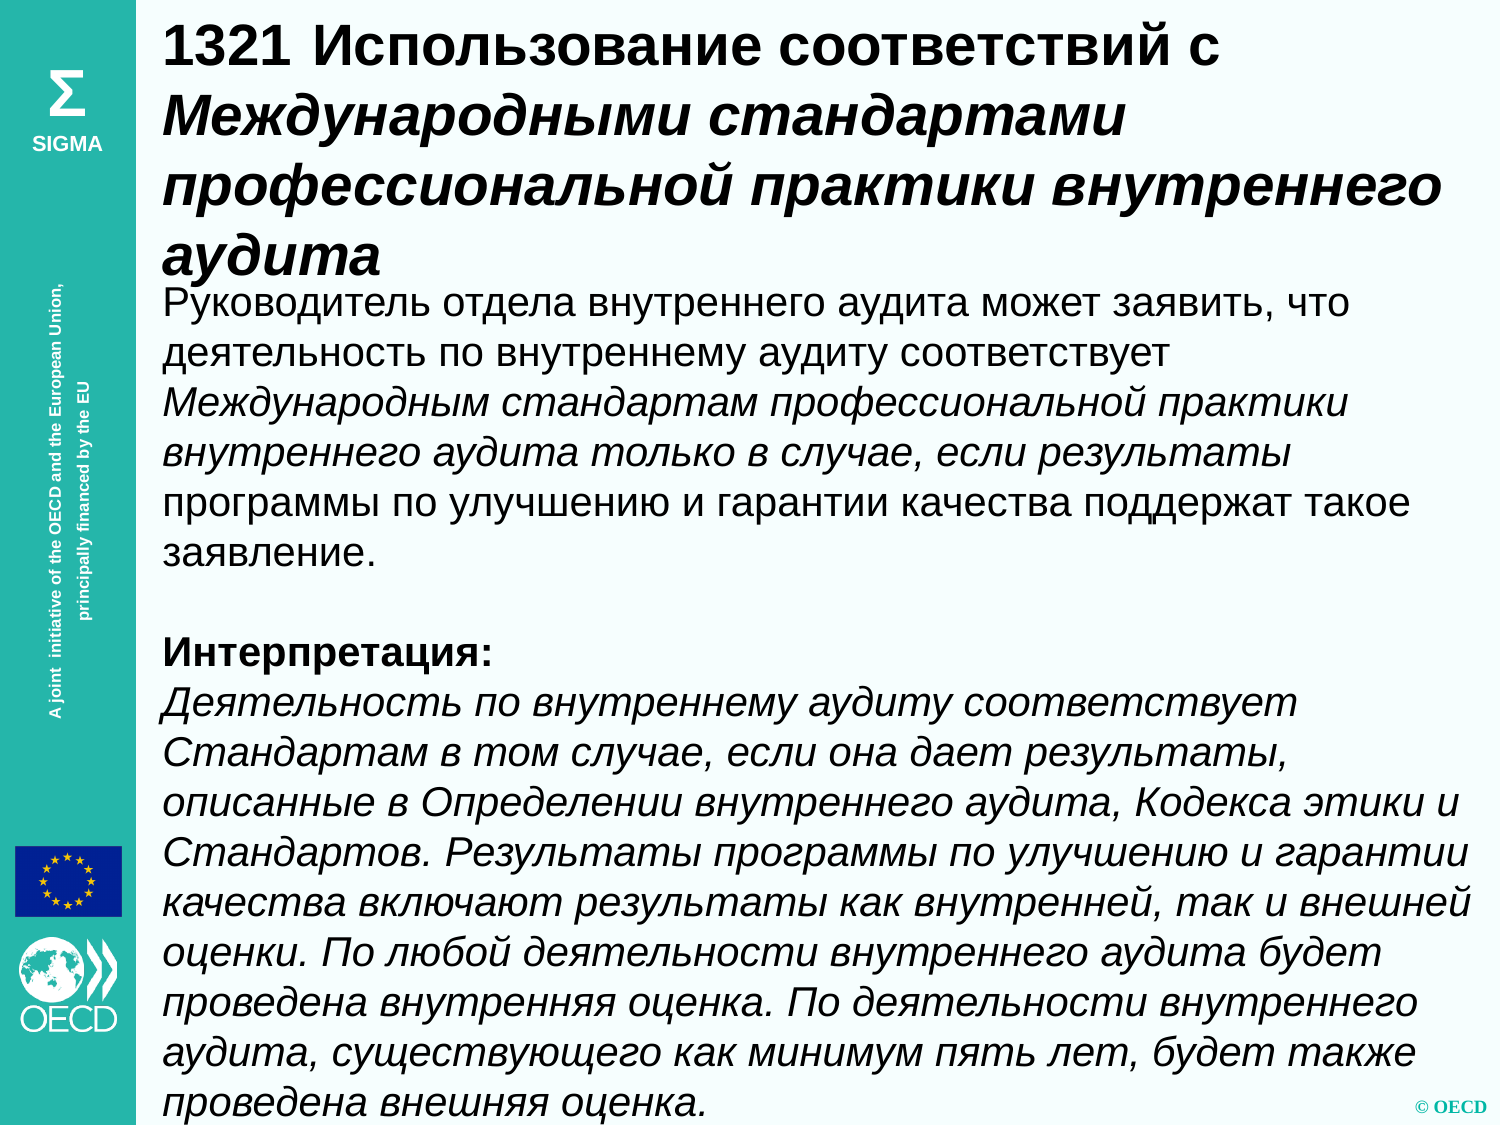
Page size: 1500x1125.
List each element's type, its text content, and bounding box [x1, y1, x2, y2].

picture [0, 0, 136, 1125]
text_box Руководитель отдела внутреннего аудита может заявить, что деятельность по внутреннему аудиту соответствует Международным стандартам профессиональной практики внутреннего аудита только в случае, если результаты программы по улучшению и гарантии качества поддержат такое заявление. Интерпретация: Деятельность по внутреннему аудиту соответствует Стандартам в том случае, если она дает результаты, описанные в Определении внутреннего аудита, Кодекса этики и Стандартов. Результаты программы по улучшению и гарантии качества включают результаты как внутренней, так и внешней оценки. По любой деятельности внутреннего аудита будет проведена внутренняя оценка. По деятельности внутреннего аудита, существующего как минимум пять лет, будет также проведена внешняя оценка. [147, 267, 1500, 1125]
text_box 1321 Использование соответствий с Международными стандартами профессиональной практики внутреннего аудита [147, 0, 1500, 267]
